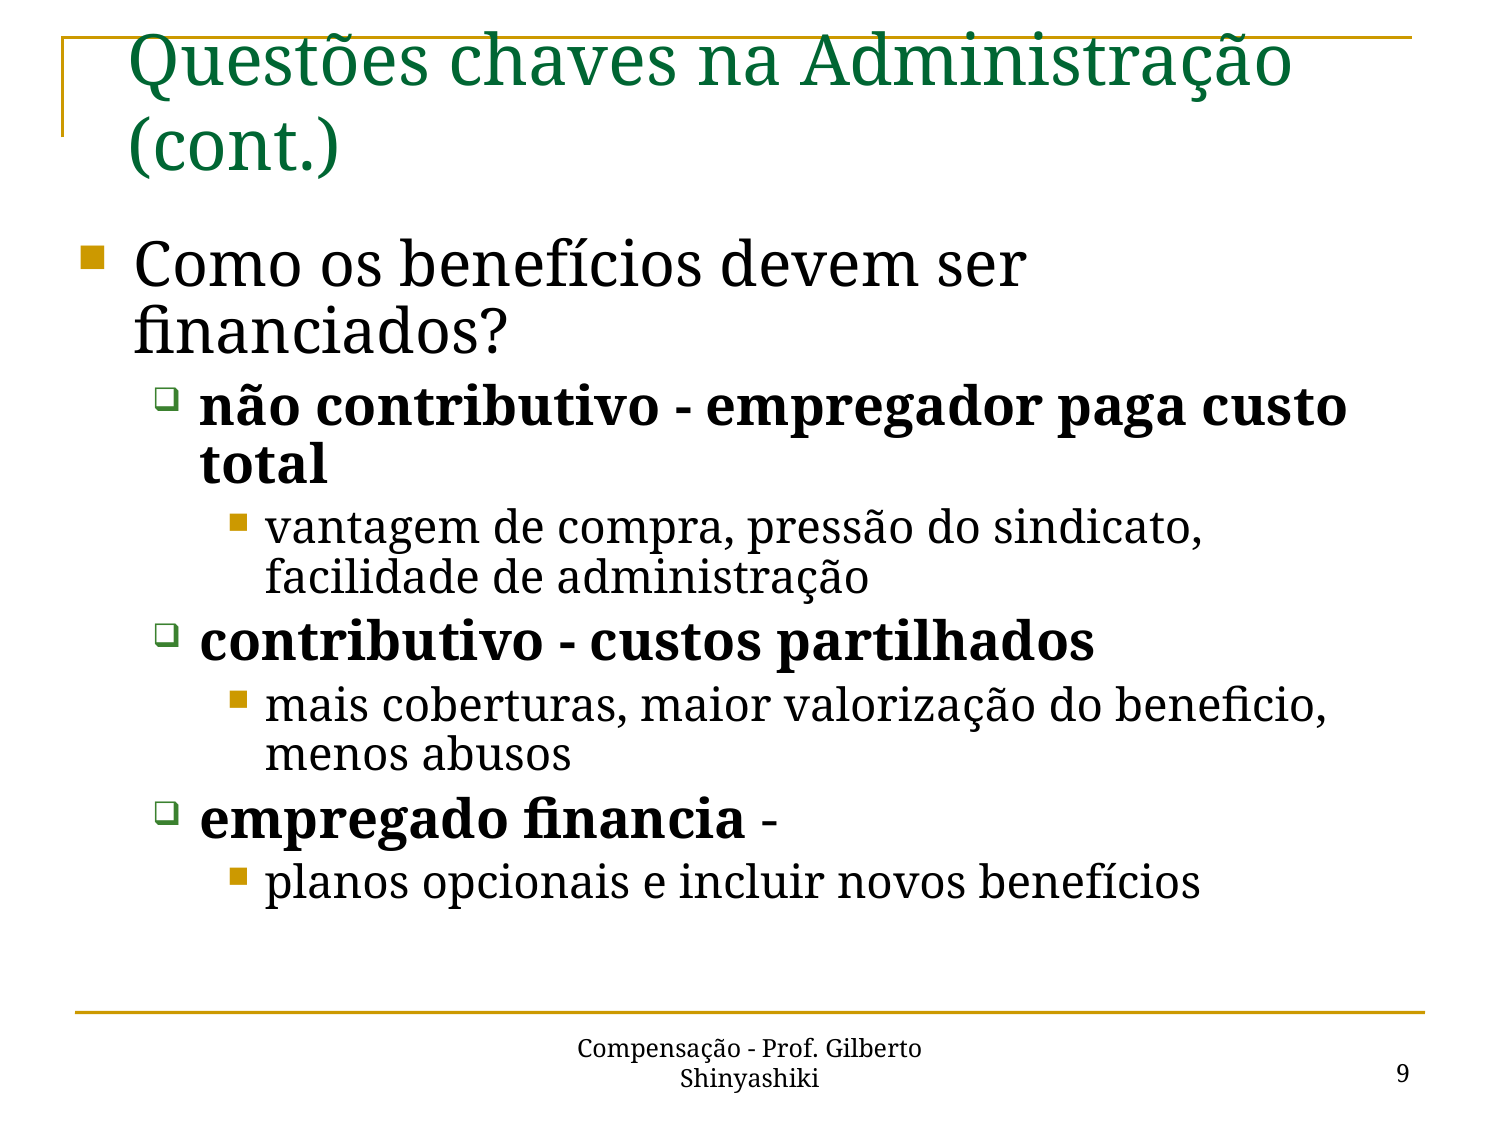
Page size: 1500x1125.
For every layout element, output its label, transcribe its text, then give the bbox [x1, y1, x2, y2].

list Como os benefícios devem ser financiados? não contributivo - empregador paga custo total vantagem de compra, pressão do sindicato, facilidade de administração contributivo - custos partilhados mais coberturas, maior valorização do beneficio, menos abusos empregado financia - planos opcionais e incluir novos benefícios [62, 224, 1400, 913]
title Questões chaves na Administração (cont.) [112, 37, 1500, 163]
footer Compensação - Prof. Gilberto Shinyashiki [512, 1025, 988, 1100]
slide_number 9 [1074, 1024, 1425, 1100]
